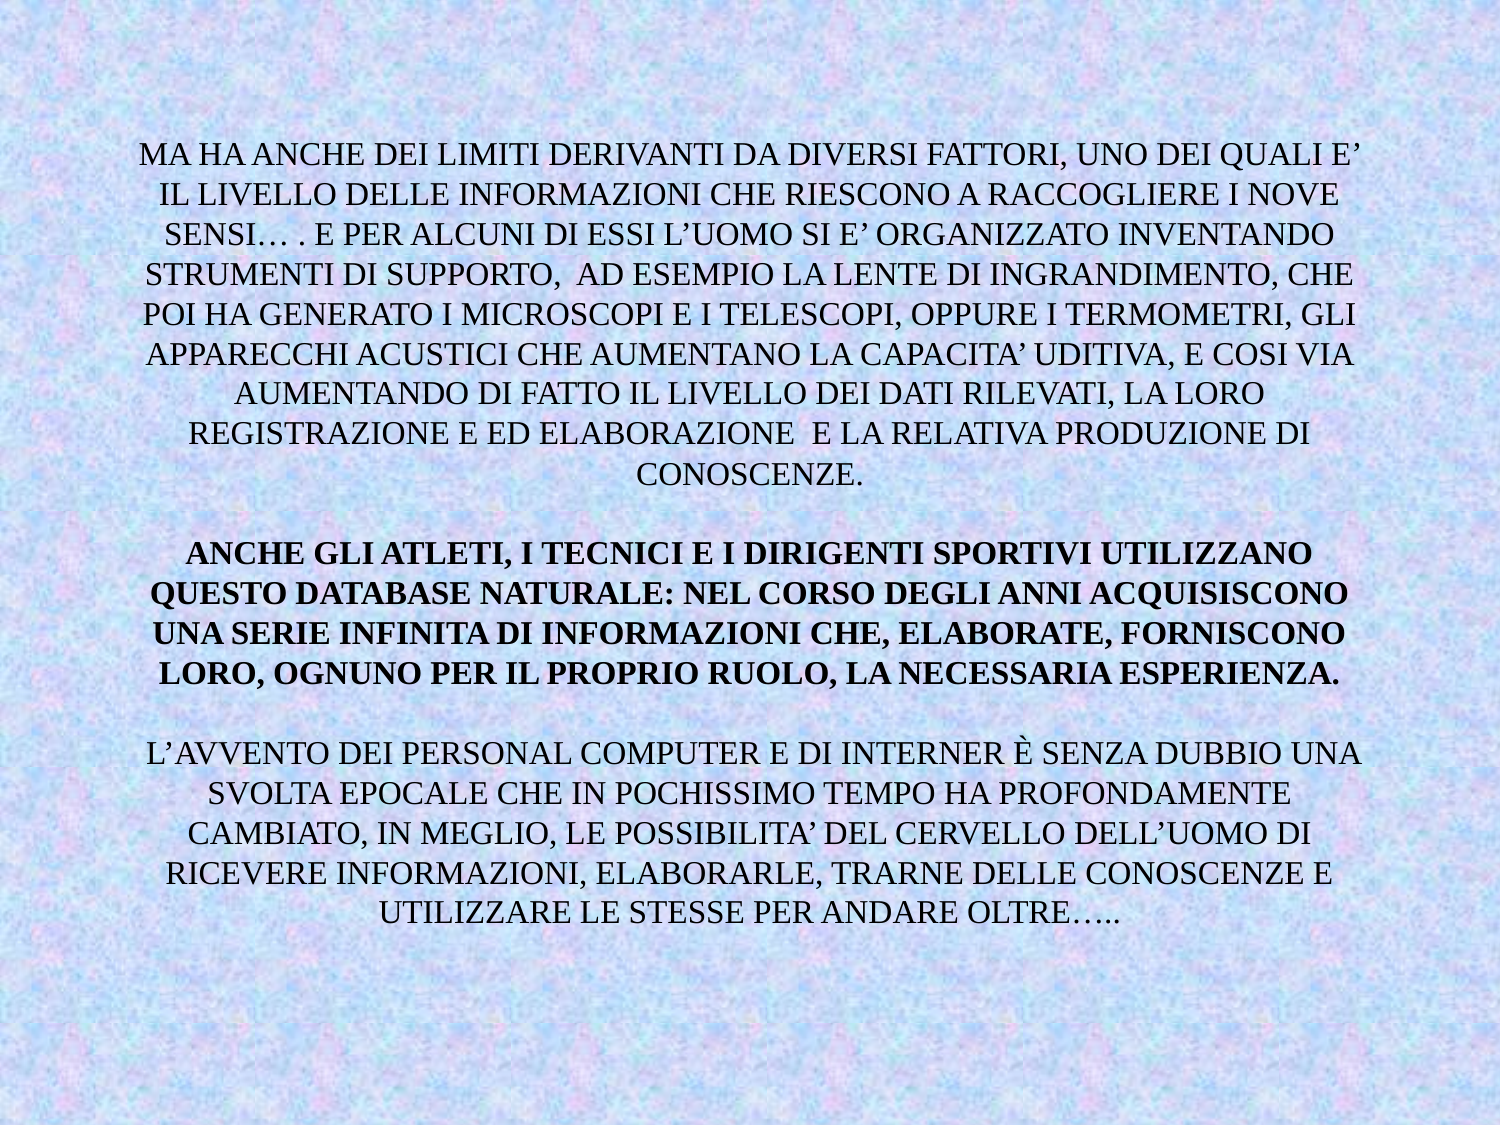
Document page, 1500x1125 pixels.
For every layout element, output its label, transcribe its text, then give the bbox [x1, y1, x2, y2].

picture [0, 0, 1500, 1125]
title MA HA ANCHE DEI LIMITI DERIVANTI DA DIVERSI FATTORI, UNO DEI QUALI E’ IL LIVELLO DELLE INFORMAZIONI CHE RIESCONO A RACCOGLIERE I NOVE SENSI… . E PER ALCUNI DI ESSI L’UOMO SI E’ ORGANIZZATO INVENTANDO STRUMENTI DI SUPPORTO, AD ESEMPIO LA LENTE DI INGRANDIMENTO, CHE POI HA GENERATO I MICROSCOPI E I TELESCOPI, OPPURE I TERMOMETRI, GLI APPARECCHI ACUSTICI CHE AUMENTANO LA CAPACITA’ UDITIVA, E COSI VIA AUMENTANDO DI FATTO IL LIVELLO DEI DATI RILEVATI, LA LORO REGISTRAZIONE E ED ELABORAZIONE E LA RELATIVA PRODUZIONE DI CONOSCENZE. ANCHE GLI ATLETI, I TECNICI E I DIRIGENTI SPORTIVI UTILIZZANO QUESTO DATABASE NATURALE: NEL CORSO DEGLI ANNI ACQUISISCONO UNA SERIE INFINITA DI INFORMAZIONI CHE, ELABORATE, FORNISCONO LORO, OGNUNO PER IL PROPRIO RUOLO, LA NECESSARIA ESPERIENZA. L’AVVENTO DEI PERSONAL COMPUTER E DI INTERNER È SENZA DUBBIO UNA SVOLTA EPOCALE CHE IN POCHISSIMO TEMPO HA PROFONDAMENTE CAMBIATO, IN MEGLIO, LE POSSIBILITA’ DEL CERVELLO DELL’UOMO DI RICEVERE INFORMAZIONI, ELABORARLE, TRARNE DELLE CONOSCENZE E UTILIZZARE LE STESSE PER ANDARE OLTRE….. [112, 23, 1388, 1040]
